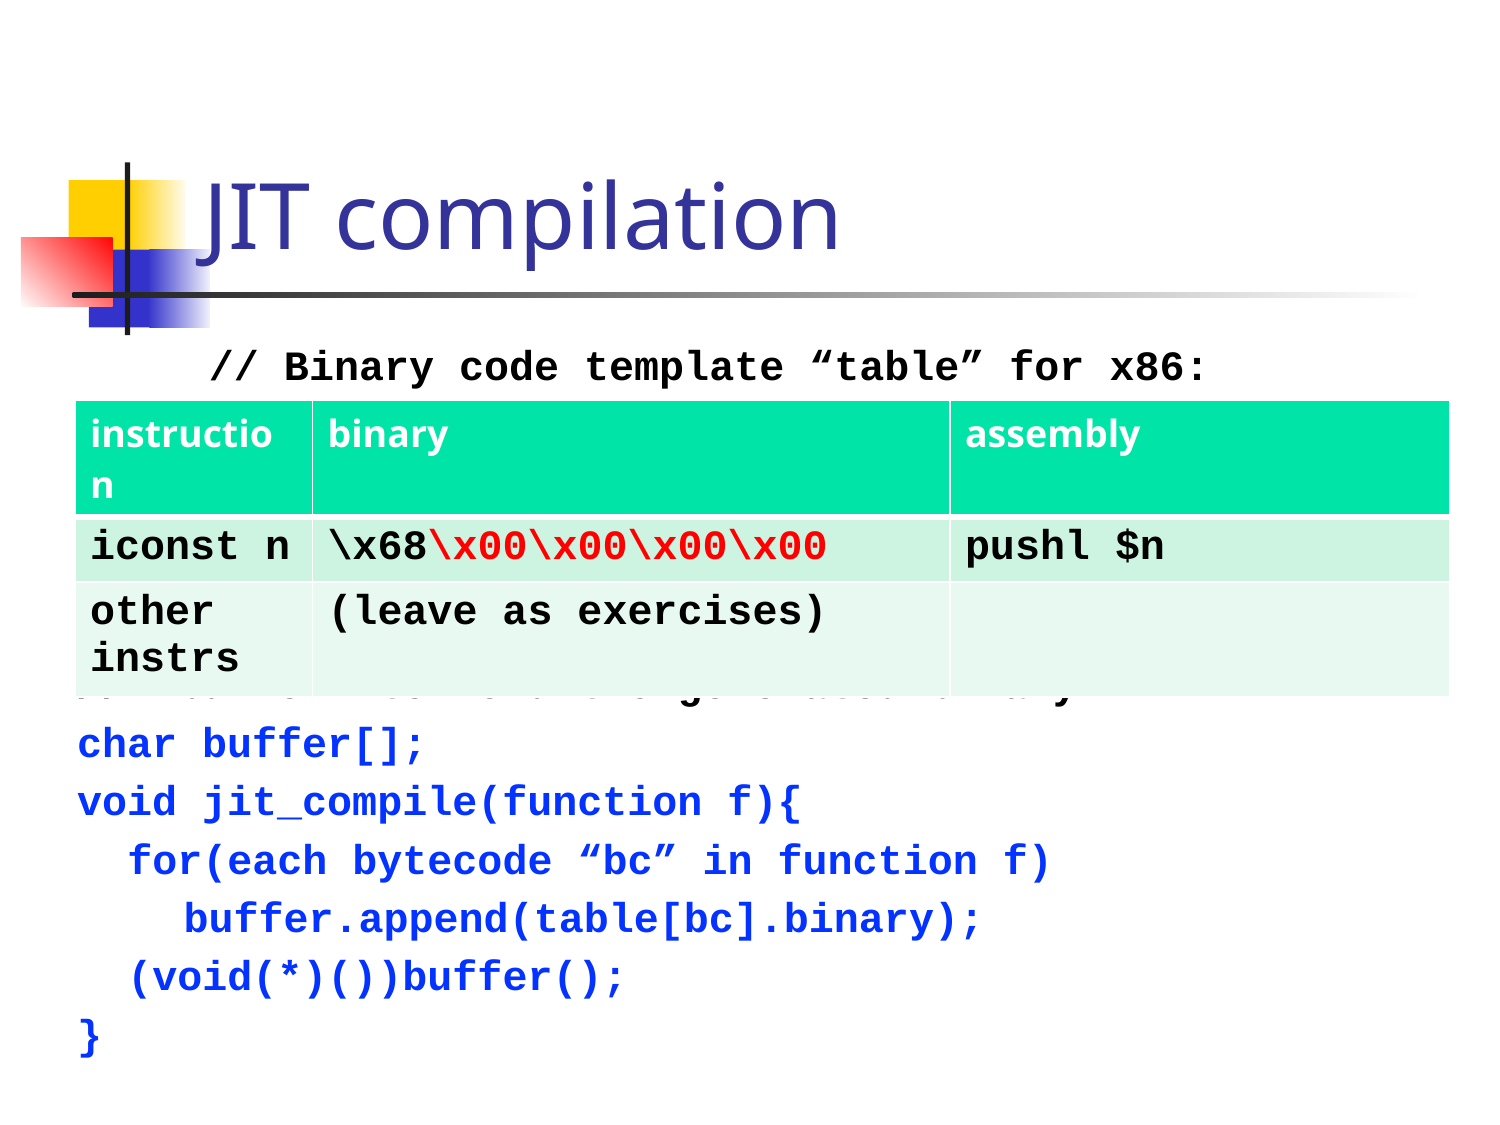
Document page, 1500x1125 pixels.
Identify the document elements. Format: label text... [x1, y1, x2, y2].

text_box // “buffer” to hold the generated binary: char buffer[]; void jit_compile(function f){ for(each bytecode “bc” in function f) buffer.append(table[bc].binary); (void(*)())buffer(); } [62, 649, 1338, 1100]
table_cell (leave as exercises) [313, 583, 949, 696]
table_cell pushl $n [951, 520, 1449, 581]
table_header instruction [76, 401, 312, 514]
table_cell iconst n [76, 520, 312, 581]
table_cell other instrs [76, 583, 312, 696]
table_header binary [313, 401, 949, 514]
title JIT compilation [188, 35, 1468, 275]
table_cell \x68\x00\x00\x00\x00 [313, 520, 949, 581]
table_cell [951, 583, 1449, 696]
list // Binary code template “table” for x86: [193, 331, 1469, 400]
table_header assembly [951, 401, 1449, 514]
